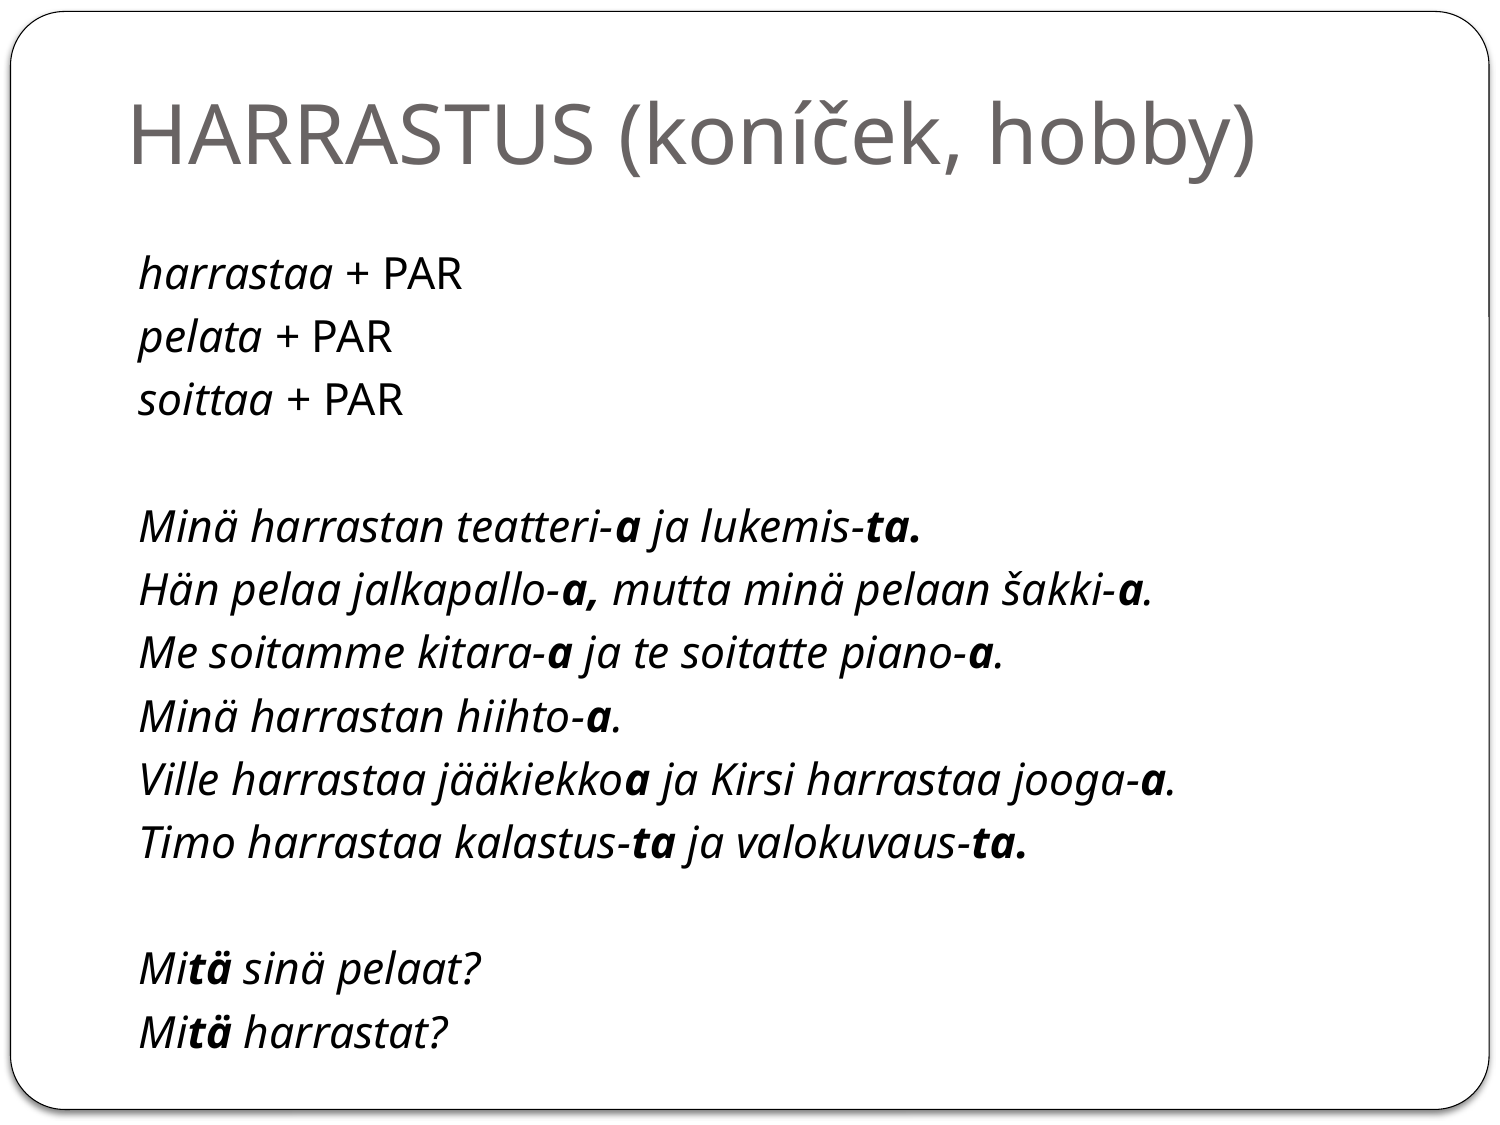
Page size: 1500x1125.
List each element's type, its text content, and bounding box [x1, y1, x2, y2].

title HARRASTUS (koníček, hobby) [112, 45, 1425, 197]
list harrastaa + PAR pelata + PAR soittaa + PAR Minä harrastan teatteri-a ja lukemis-ta. Hän pelaa jalkapallo-a, mutta minä pelaan šakki-a. Me soitamme kitara-a ja te soitatte piano-a. Minä harrastan hiihto-a. Ville harrastaa jääkiekkoa ja Kirsi harrastaa jooga-a. Timo harrastaa kalastus-ta ja valokuvaus-ta. Mitä sinä pelaat? Mitä harrastat? [123, 237, 1425, 1071]
